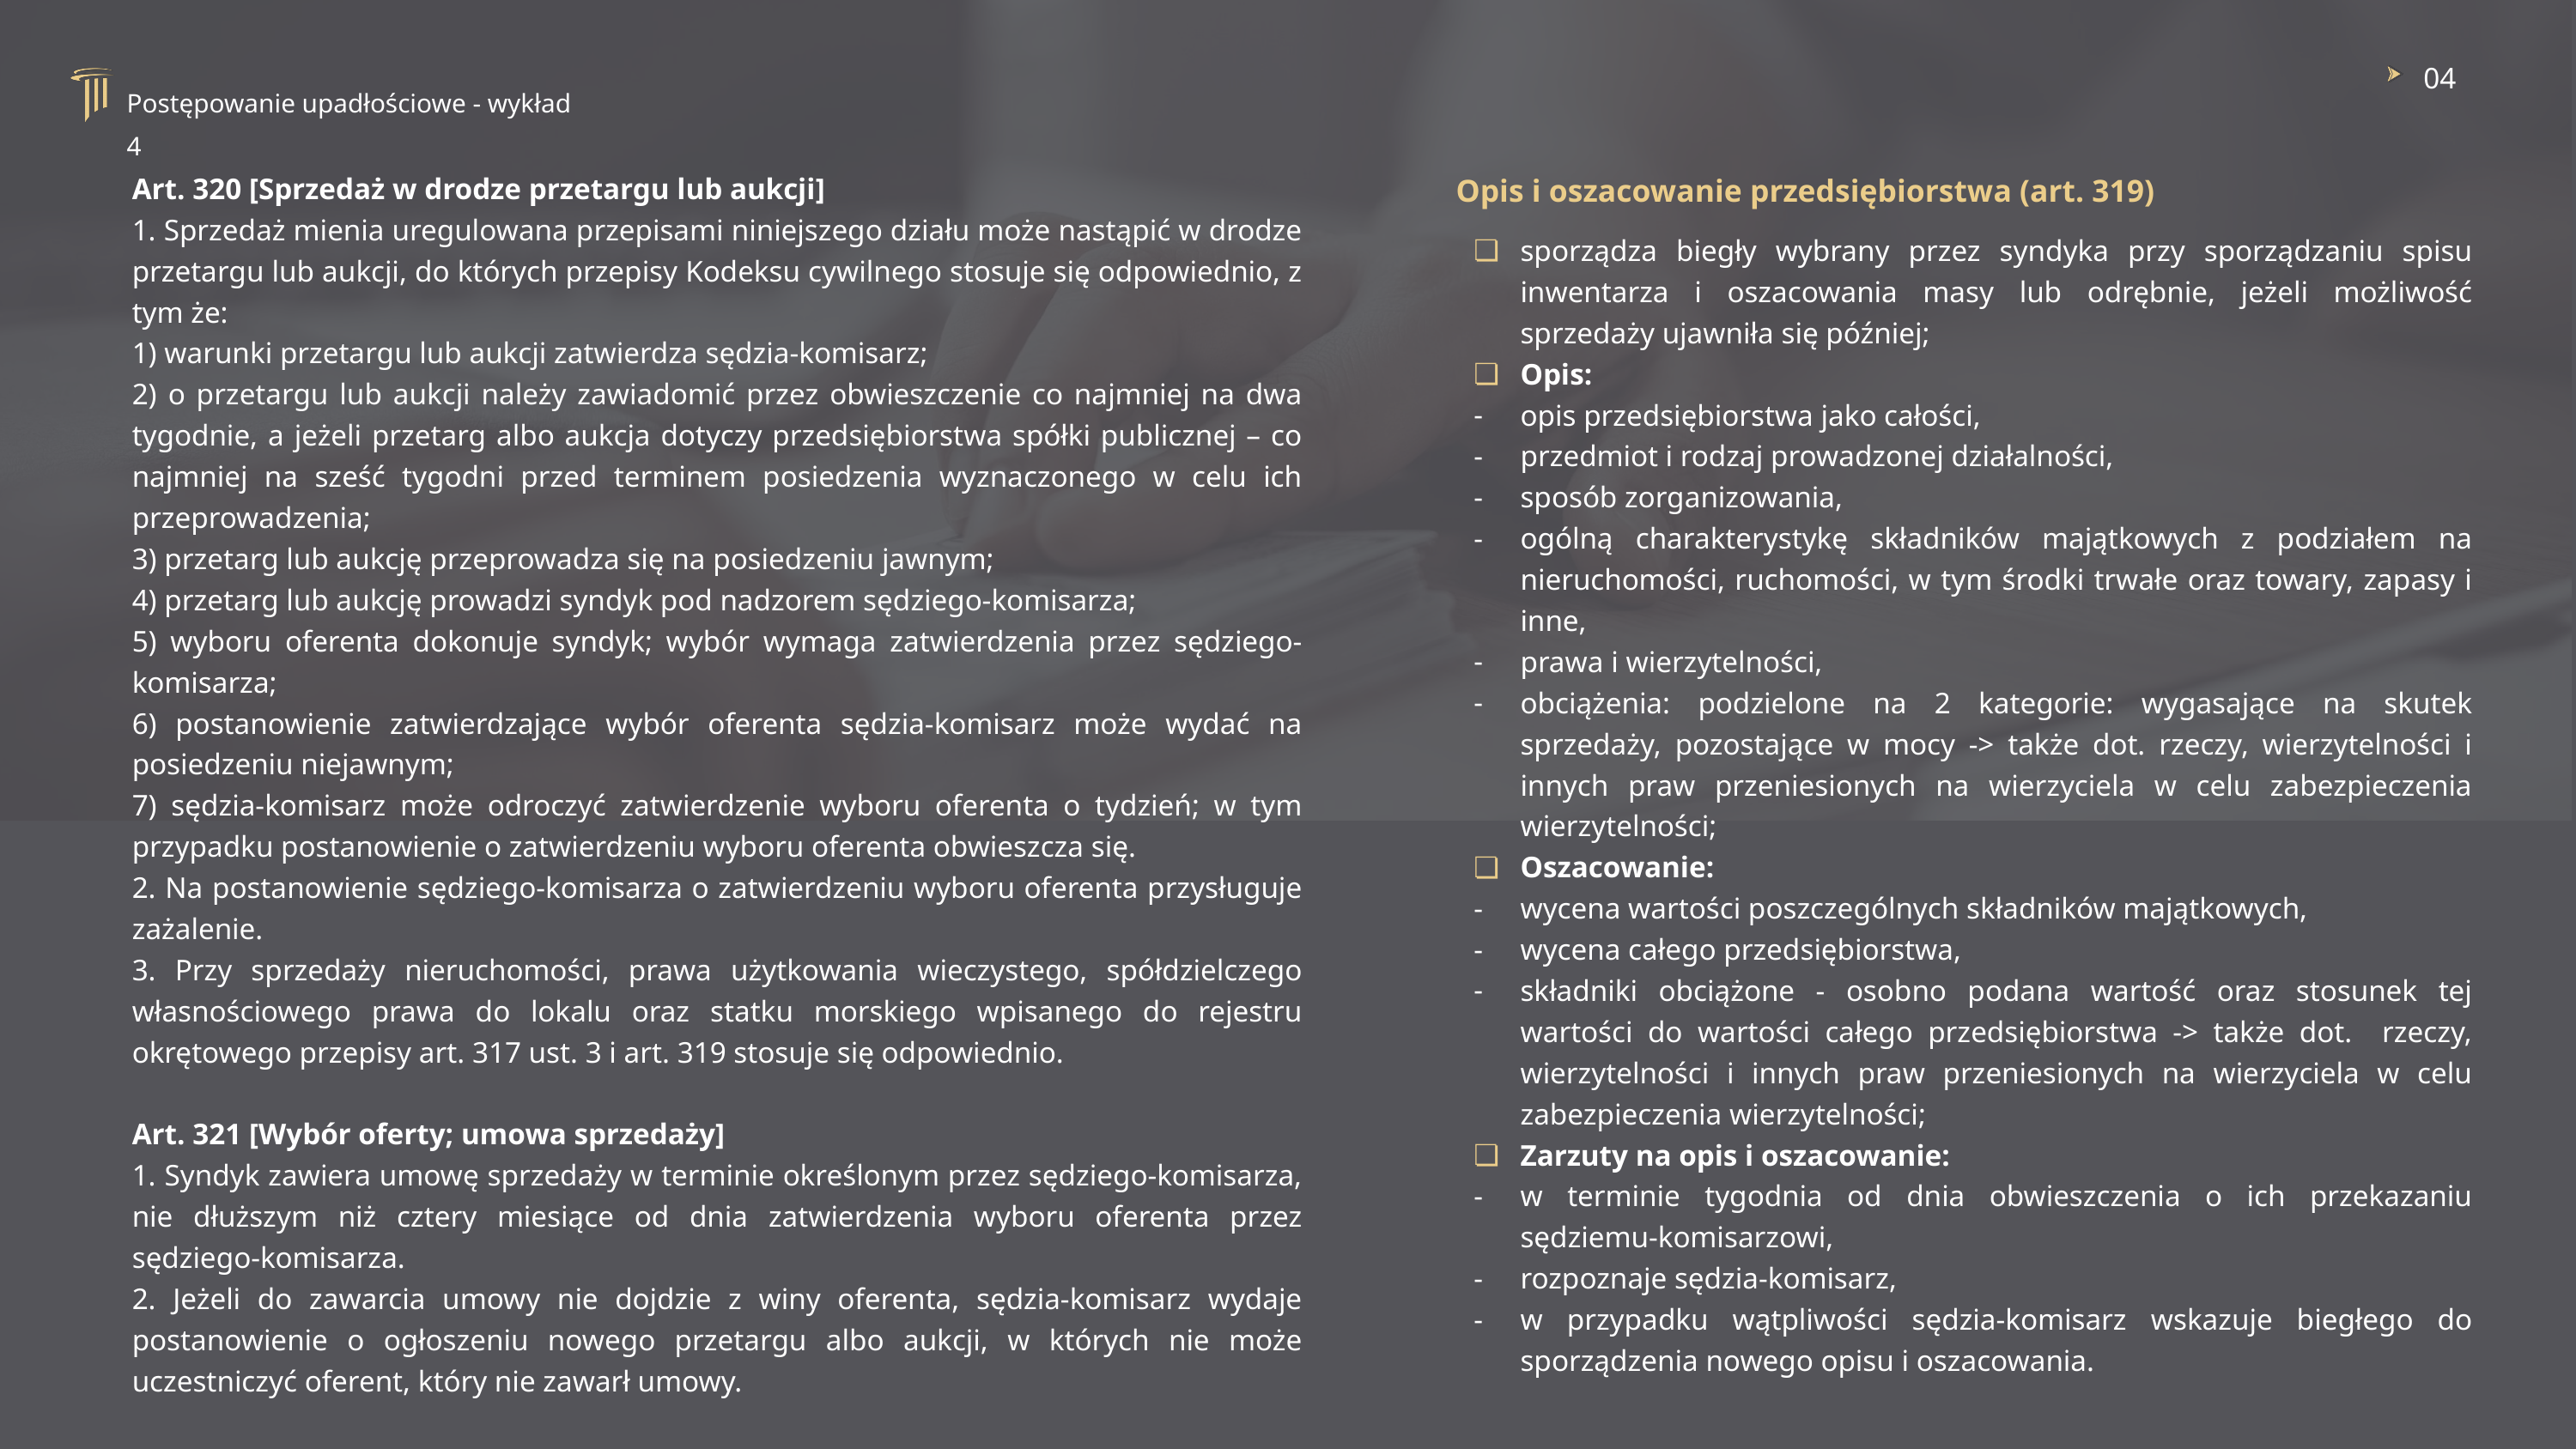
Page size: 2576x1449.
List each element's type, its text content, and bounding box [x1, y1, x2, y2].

text_box [0, 0, 2573, 821]
text_box [2387, 65, 2403, 82]
text_box Opis i oszacowanie przedsiębiorstwa (art. 319) sporządza biegły wybrany przez syndyka przy sporządzaniu spisu inwentarza i oszacowania masy lub odrębnie, jeżeli możliwość sprzedaży ujawniła się później; Opis: opis przedsiębiorstwa jako całości, przedmiot i rodzaj prowadzonej działalności, sposób zorganizowania, ogólną charakterystykę składników majątkowych z podziałem na nieruchomości, ruchomości, w tym środki trwałe oraz towary, zapasy i inne, prawa i wierzytelności, obciążenia: podzielone na 2 kategorie: wygasające na skutek sprzedaży, pozostające w mocy -> także dot. rzeczy, wierzytelności i innych praw przeniesionych na wierzyciela w celu zabezpieczenia wierzytelności; Oszacowanie: wycena wartości poszczególnych składników majątkowych, wycena całego przedsiębiorstwa, składniki obciążone - osobno podana wartość oraz stosunek tej wartości do wartości całego przedsiębiorstwa -> także dot. rzeczy, wierzytelności i innych praw przeniesionych na wierzyciela w celu zabezpieczenia wierzytelności; Zarzuty na opis i oszacowanie: w terminie tygodnia od dnia obwieszczenia o ich przekazaniu sędziemu-komisarzowi, rozpoznaje sędzia-komisarz, w przypadku wątpliwości sędzia-komisarz wskazuje biegłego do sporządzenia nowego opisu i oszacowania. [1455, 164, 2474, 1378]
text_box Art. 320 [Sprzedaż w drodze przetargu lub aukcji] 1. Sprzedaż mienia uregulowana przepisami niniejszego działu może nastąpić w drodze przetargu lub aukcji, do których przepisy Kodeksu cywilnego stosuje się odpowiednio, z tym że: 1) warunki przetargu lub aukcji zatwierdza sędzia-komisarz; 2) o przetargu lub aukcji należy zawiadomić przez obwieszczenie co najmniej na dwa tygodnie, a jeżeli przetarg albo aukcja dotyczy przedsiębiorstwa spółki publicznej – co najmniej na sześć tygodni przed terminem posiedzenia wyznaczonego w celu ich przeprowadzenia; 3) przetarg lub aukcję przeprowadza się na posiedzeniu jawnym; 4) przetarg lub aukcję prowadzi syndyk pod nadzorem sędziego-komisarza; 5) wyboru oferenta dokonuje syndyk; wybór wymaga zatwierdzenia przez sędziego-komisarza; 6) postanowienie zatwierdzające wybór oferenta sędzia-komisarz może wydać na posiedzeniu niejawnym; 7) sędzia-komisarz może odroczyć zatwierdzenie wyboru oferenta o tydzień; w tym przypadku postanowienie o zatwierdzeniu wyboru oferenta obwieszcza się. 2. Na postanowienie sędziego-komisarza o zatwierdzeniu wyboru oferenta przysługuje zażalenie. 3. Przy sprzedaży nieruchomości, prawa użytkowania wieczystego, spółdzielczego własnościowego prawa do lokalu oraz statku morskiego wpisanego do rejestru okrętowego przepisy art. 317 ust. 3 i art. 319 stosuje się odpowiednio. Art. 321 [Wybór oferty; umowa sprzedaży] 1. Syndyk zawiera umowę sprzedaży w terminie określonym przez sędziego-komisarza, nie dłuższym niż cztery miesiące od dnia zatwierdzenia wyboru oferenta przez sędziego-komisarza. 2. Jeżeli do zawarcia umowy nie dojdzie z winy oferenta, sędzia-komisarz wydaje postanowienie o ogłoszeniu nowego przetargu albo aukcji, w których nie może uczestniczyć oferent, który nie zawarł umowy. [131, 164, 1304, 1398]
text_box 04 [2405, 45, 2474, 94]
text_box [70, 68, 587, 149]
